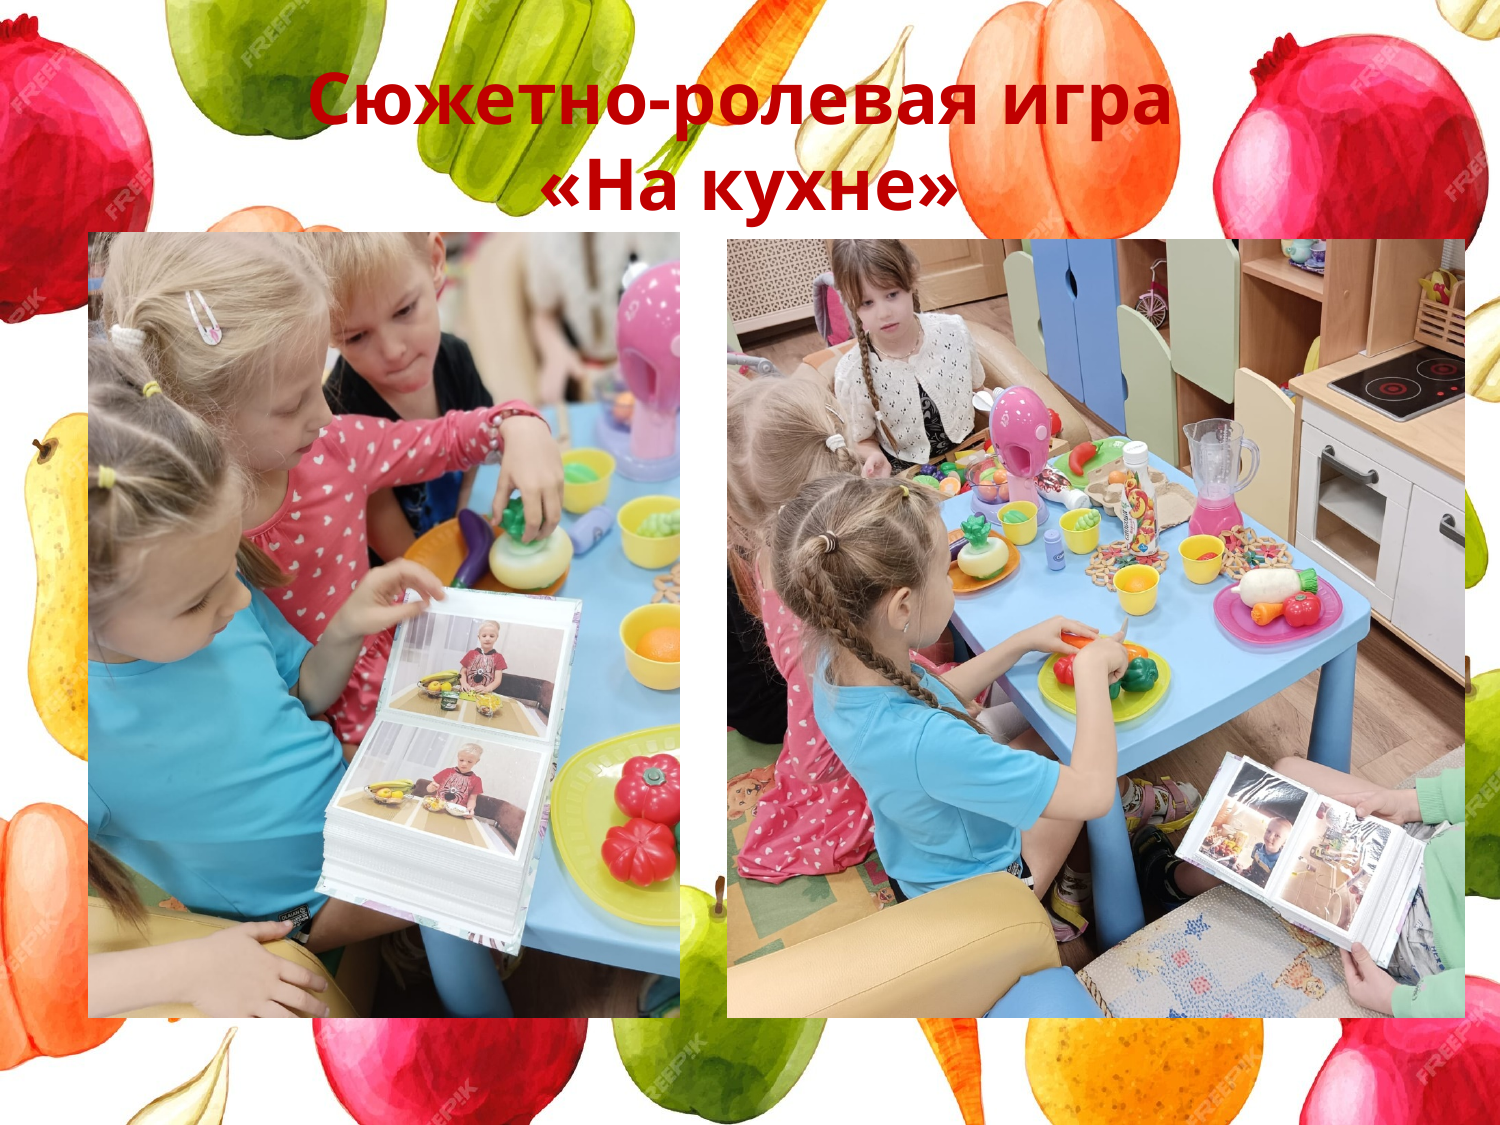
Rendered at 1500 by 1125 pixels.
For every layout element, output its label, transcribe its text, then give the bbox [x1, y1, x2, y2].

picture [0, 0, 1500, 1125]
title Сюжетно-ролевая игра «На кухне» [75, 45, 1425, 233]
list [727, 238, 1465, 1018]
